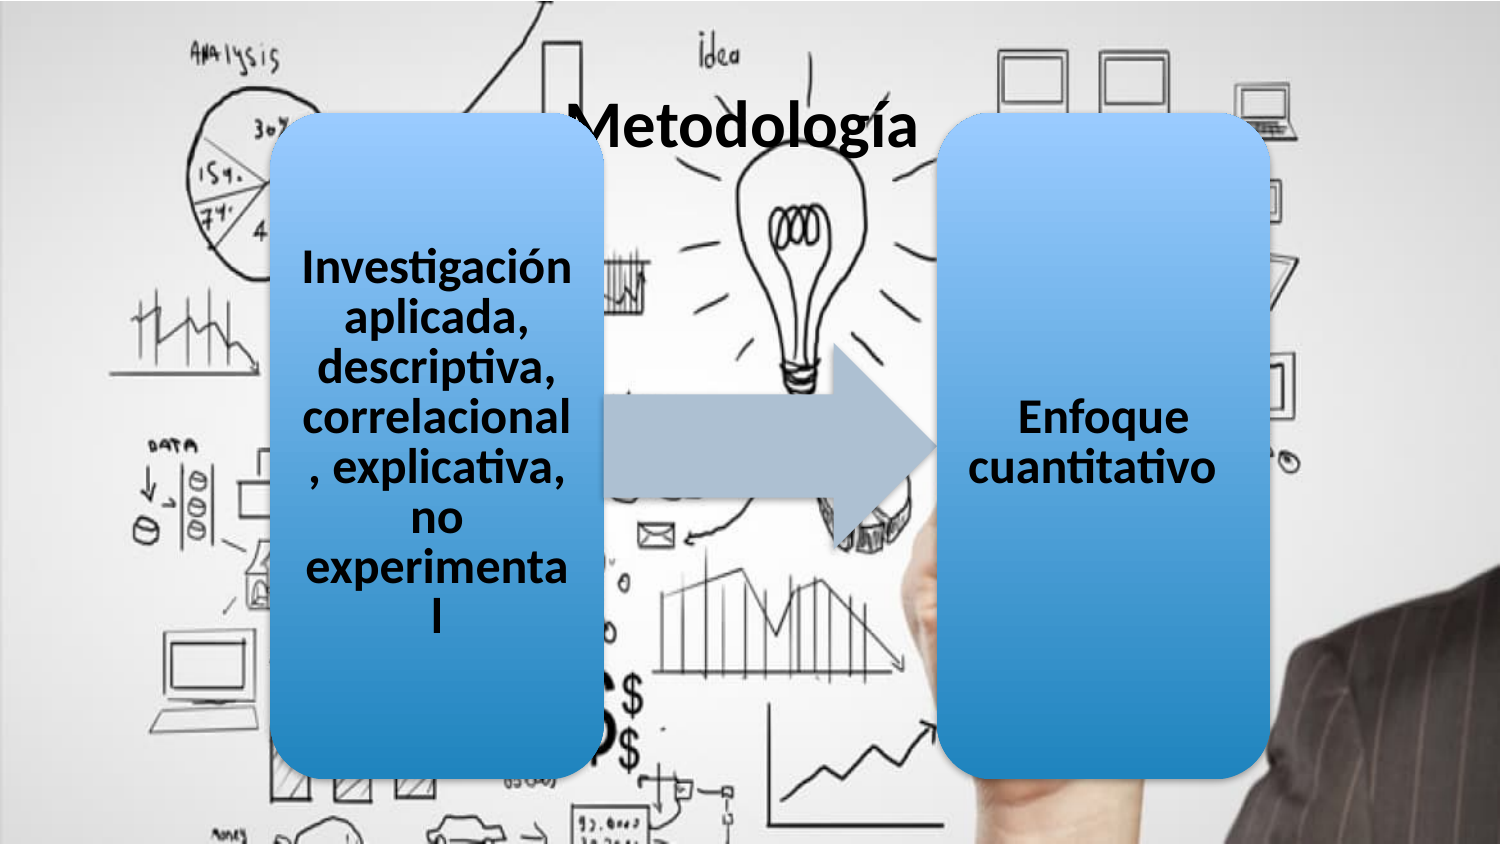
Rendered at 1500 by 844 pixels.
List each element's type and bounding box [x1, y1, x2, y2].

picture [0, 1, 1500, 844]
text_box [270, 112, 1271, 780]
